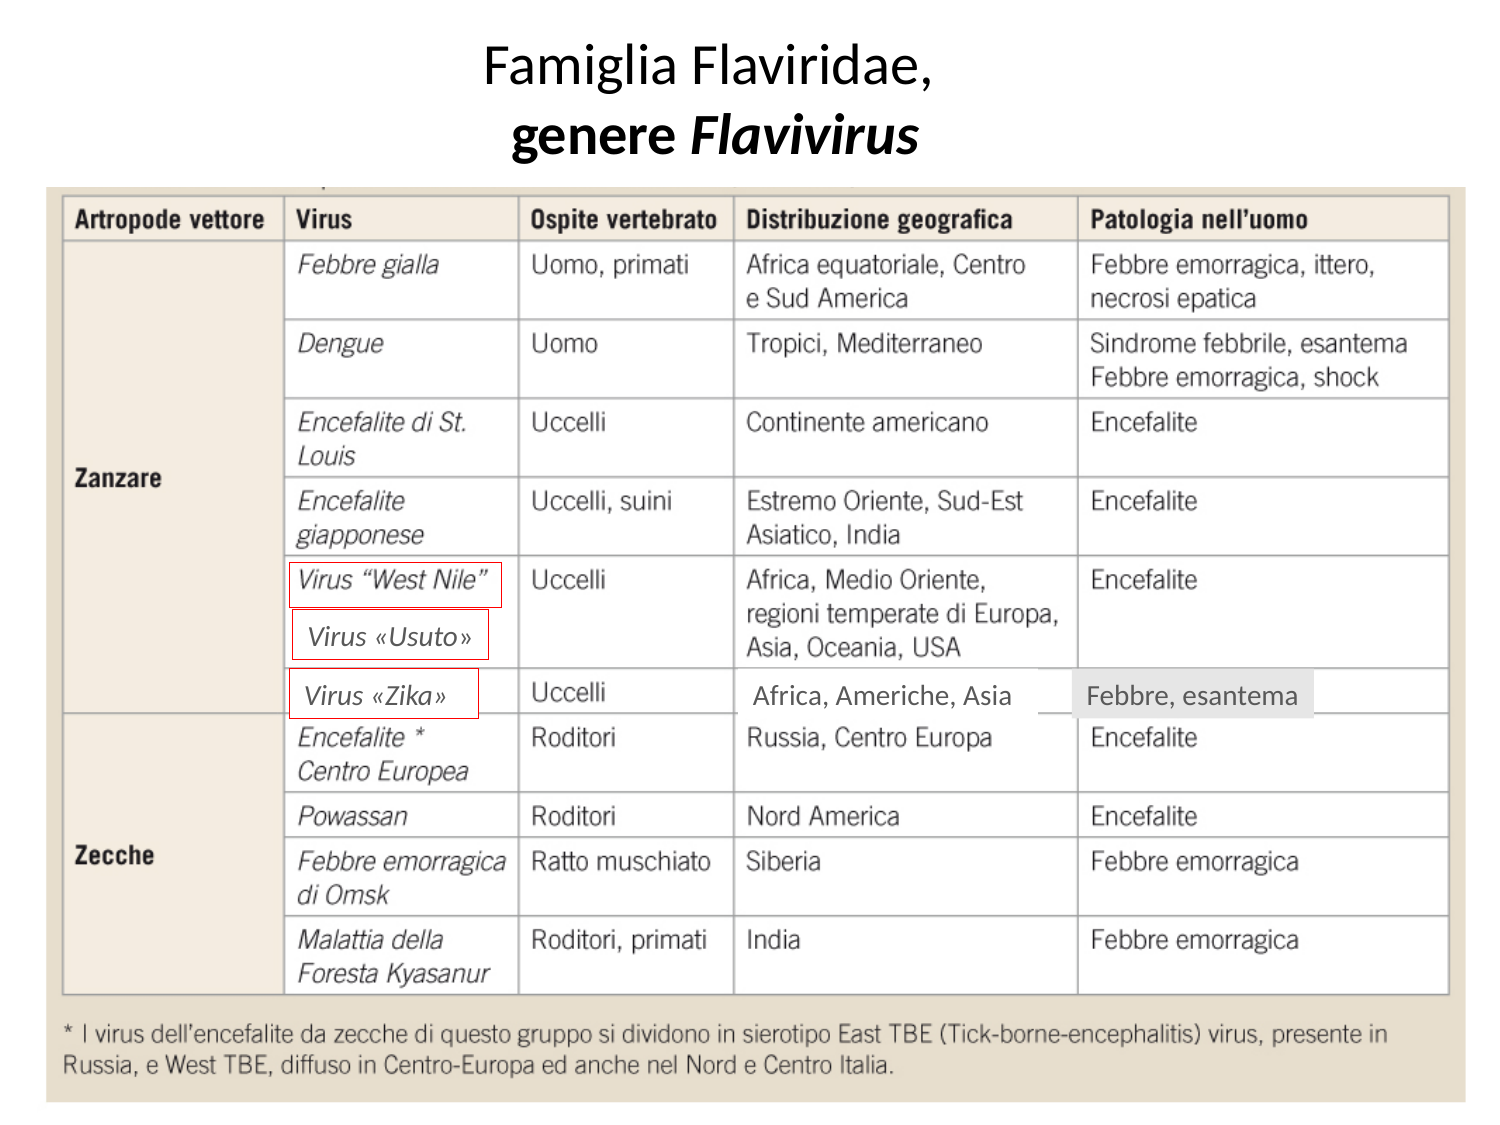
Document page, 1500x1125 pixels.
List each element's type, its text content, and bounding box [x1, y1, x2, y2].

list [37, 187, 1471, 1119]
text_box Famiglia Flaviridae, genere Flavivirus [277, 19, 1140, 174]
